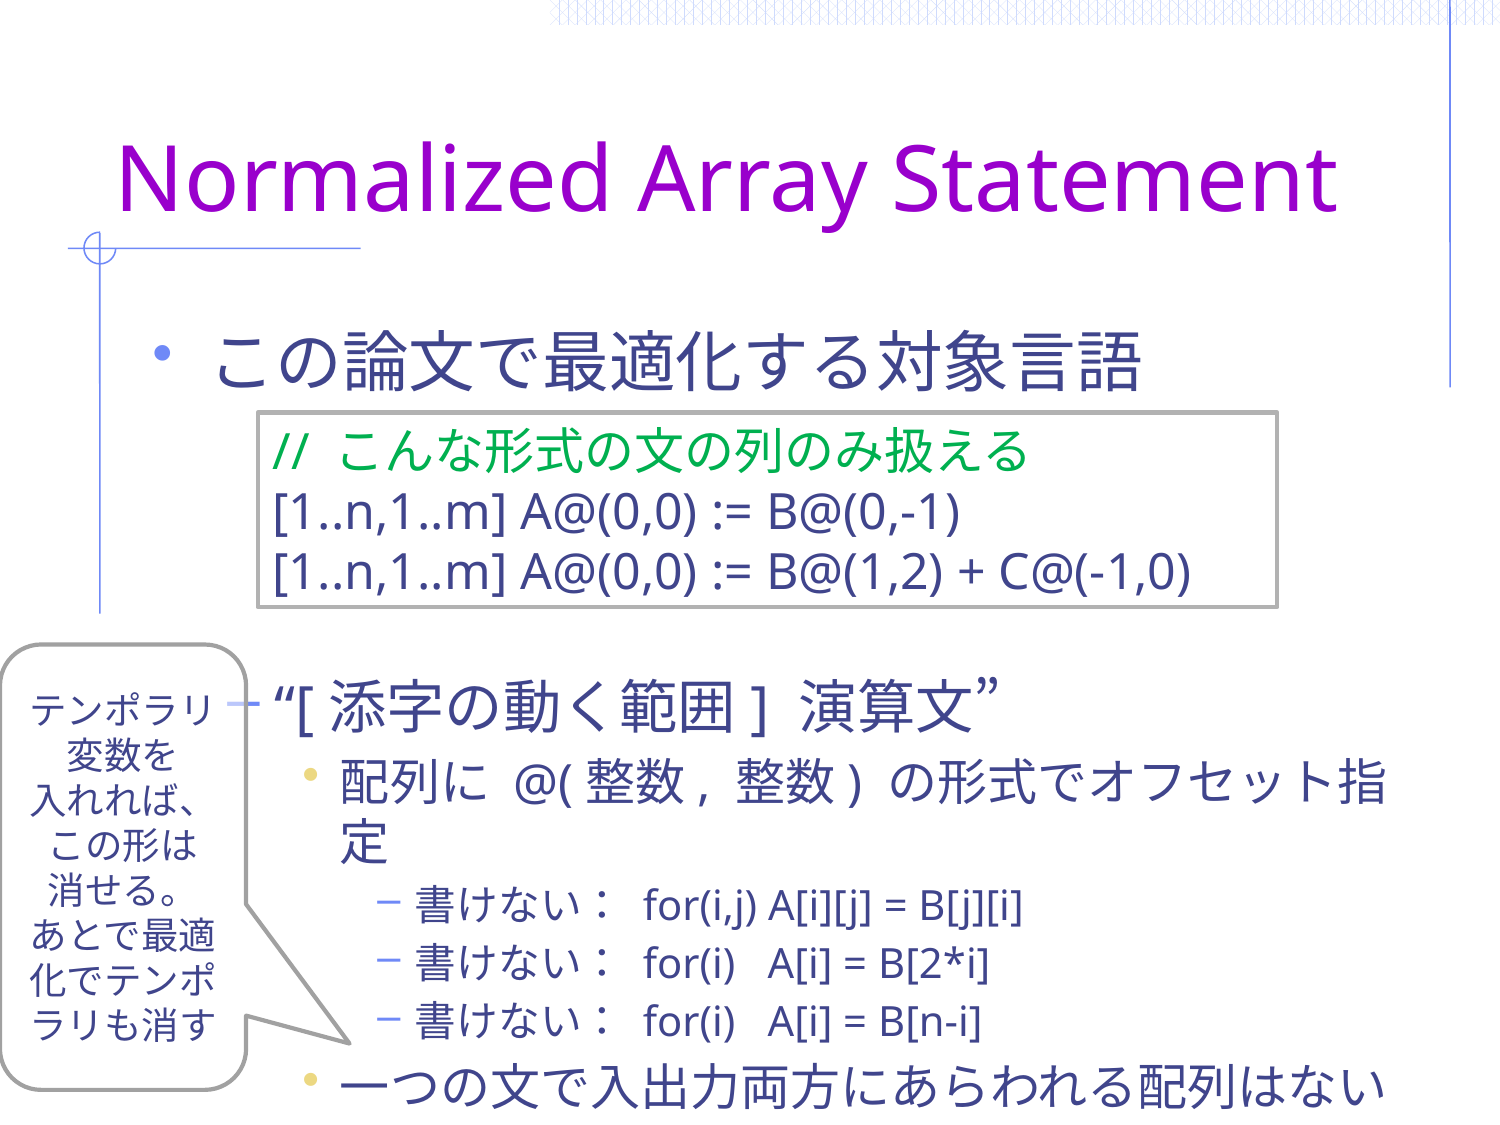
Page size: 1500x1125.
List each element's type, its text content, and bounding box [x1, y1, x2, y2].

text_box // こんな形式の文の列のみ扱える [1..n,1..m] A@(0,0) := B@(0,-1) [1..n,1..m] A@(0,0) := B@(1,2) + C@(-1,0) [256, 410, 1279, 609]
list この論文で最適化する対象言語 “[添字の動く範囲] 演算文” 配列に @(整数, 整数) の形式でオフセット指定 書けない： for(i,j) A[i][j] = B[j][i] 書けない： for(i) A[i] = B[2*i] 書けない： for(i) A[i] = B[n-i] 一つの文で入出力両方にあらわれる配列はない 書けない: for(i) A[i] = A[i+1] [137, 312, 1413, 988]
title Normalized Array Statement [99, 49, 1376, 238]
text_box テンポラリ変数を 入れれば、 この形は 消せる。 あとで最適化でテンポラリも消す [0, 642, 352, 1092]
